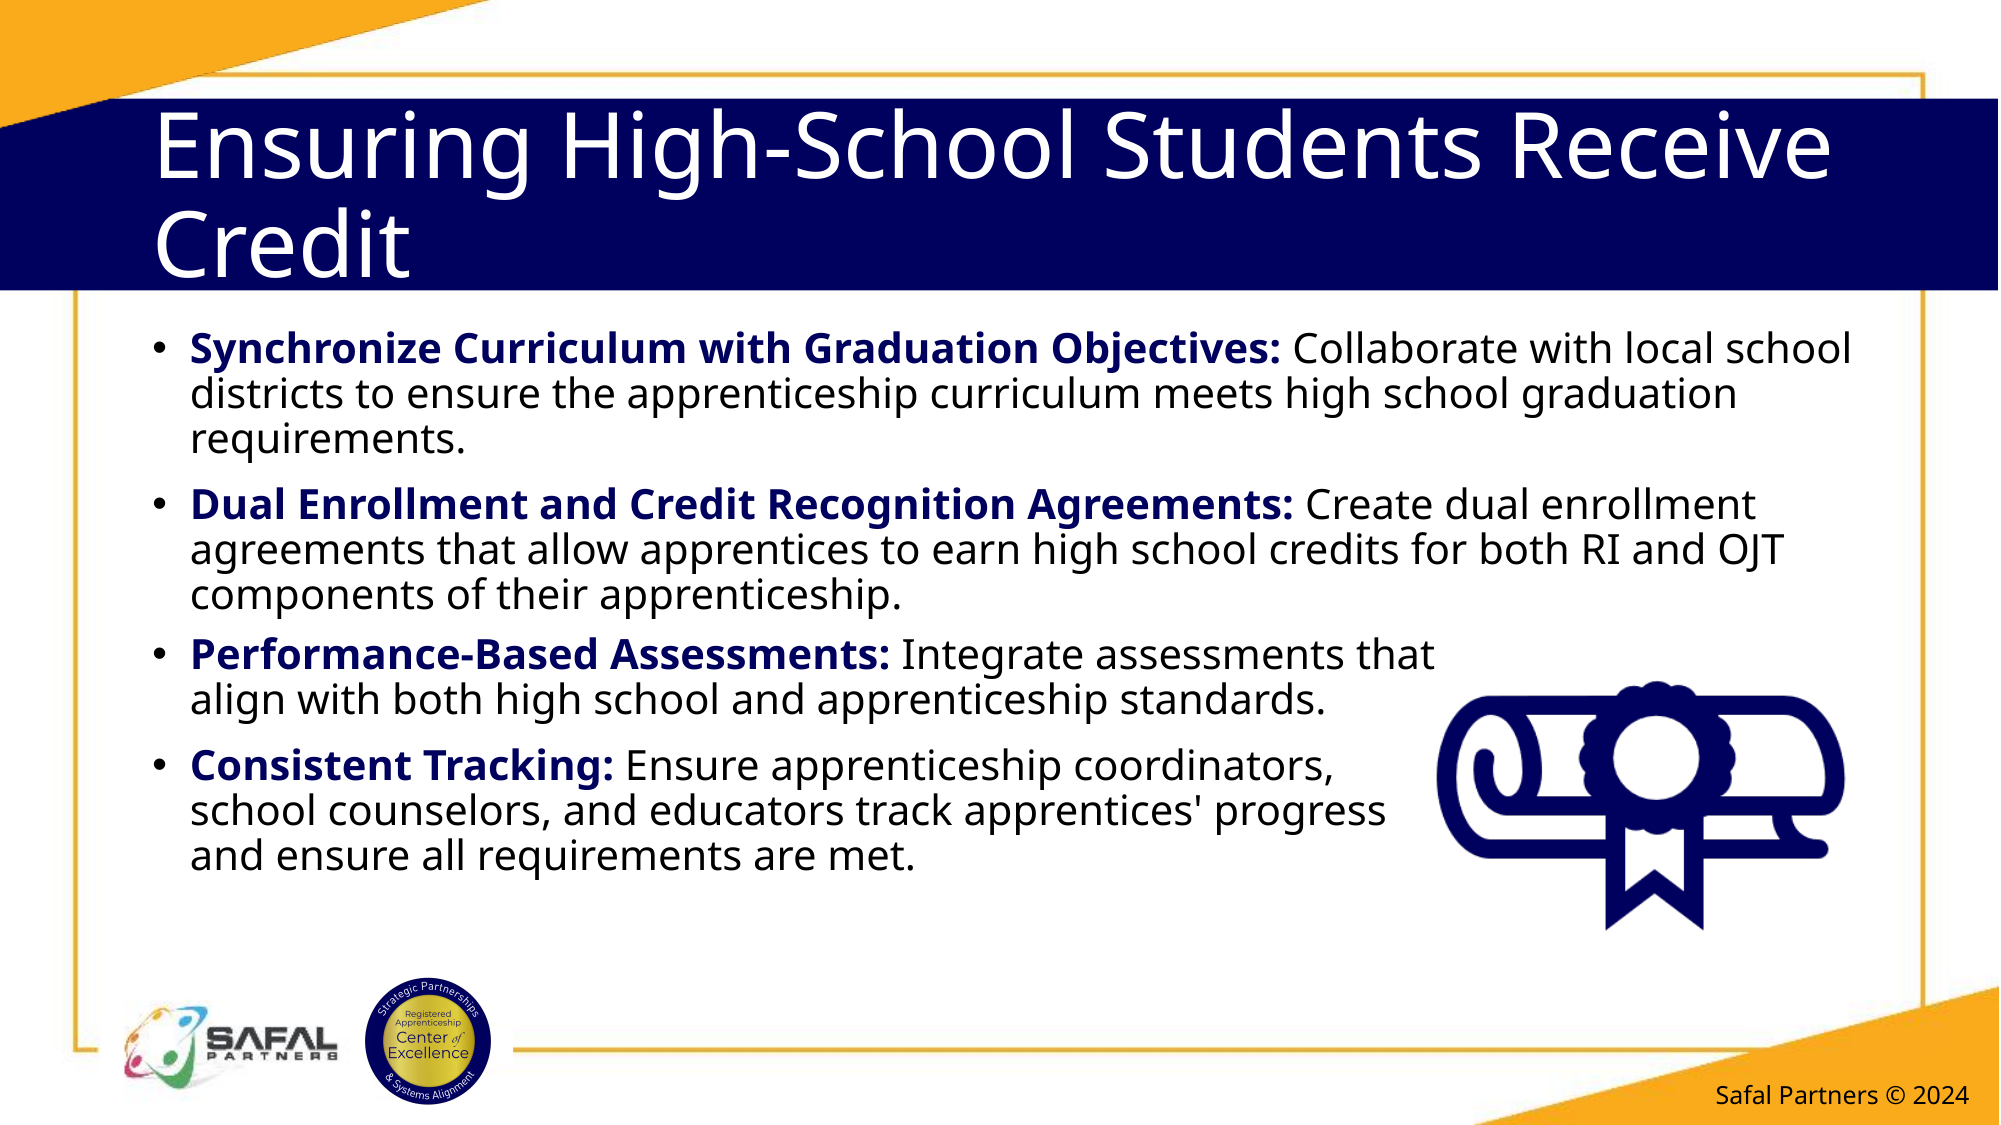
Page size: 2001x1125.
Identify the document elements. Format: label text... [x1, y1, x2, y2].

list Performance-Based Assessments: Integrate assessments that align with both high school and apprenticeship standards. Consistent Tracking: Ensure apprenticeship coordinators, school counselors, and educators track apprentices' progress and ensure all requirements are met. [137, 625, 1405, 939]
text_box Safal Partners © 2024 [1439, 1065, 1985, 1125]
title Ensuring High-School Students Receive Credit [137, 89, 1863, 307]
list Synchronize Curriculum with Graduation Objectives: Collaborate with local school districts to ensure the apprenticeship curriculum meets high school graduation requirements. Dual Enrollment and Credit Recognition Agreements: Create dual enrollment agreements that allow apprentices to earn high school credits for both RI and OJT components of their apprenticeship. [137, 319, 1875, 625]
picture [0, 0, 1999, 1125]
